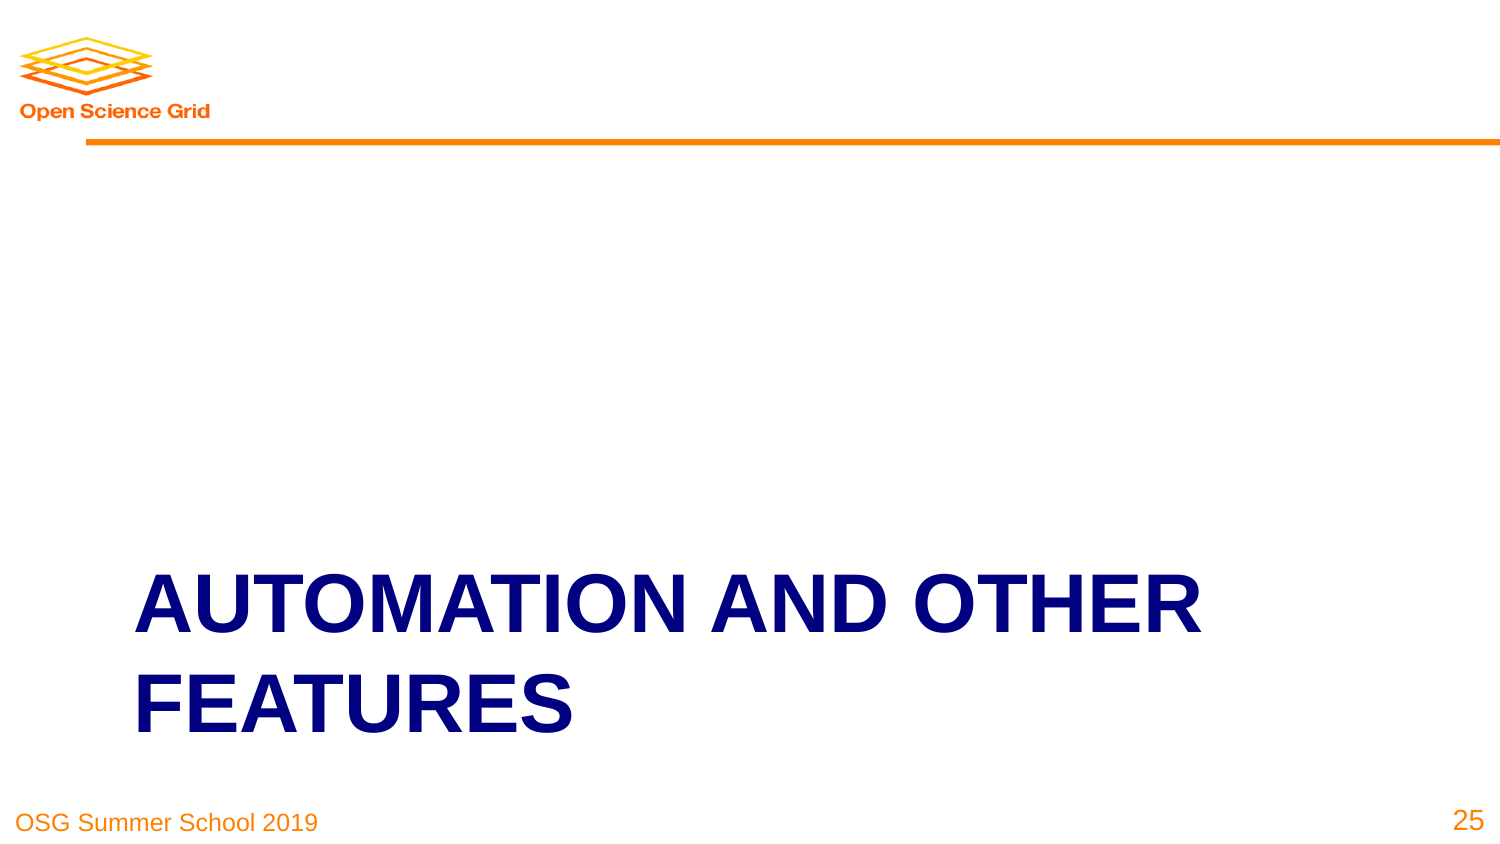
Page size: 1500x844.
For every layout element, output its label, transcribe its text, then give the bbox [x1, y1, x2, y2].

picture [0, 20, 229, 134]
slide_number 25 [1430, 787, 1500, 844]
title Automation and other features [118, 542, 1394, 710]
